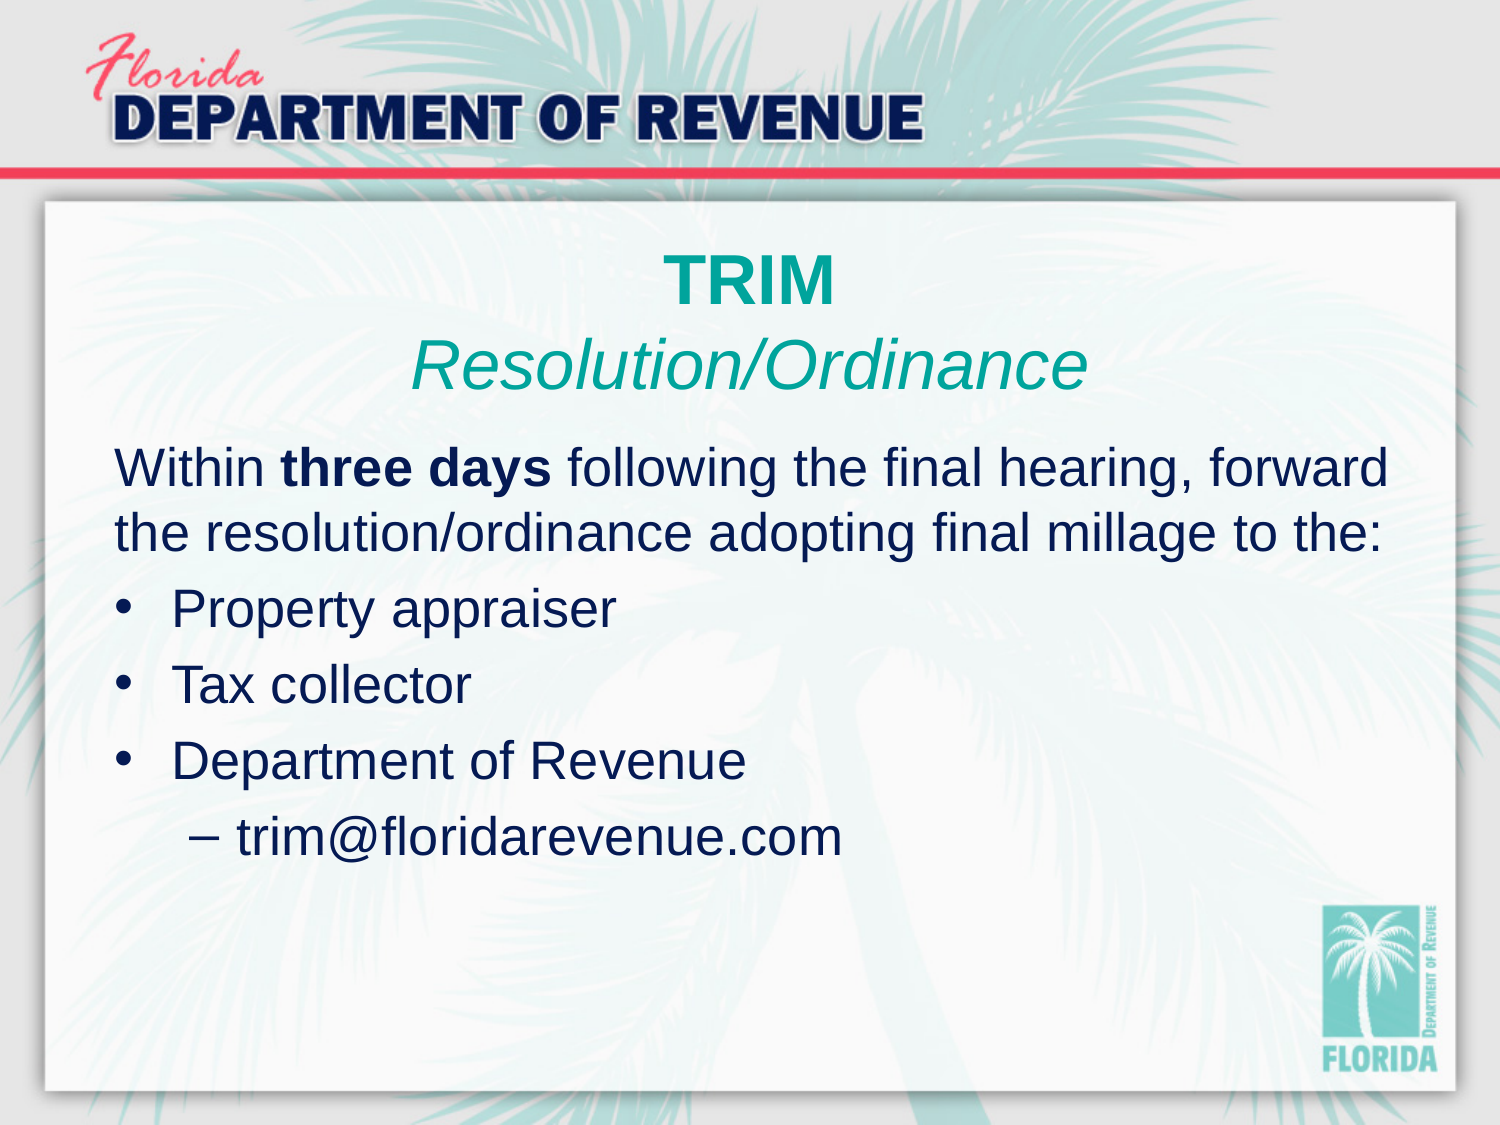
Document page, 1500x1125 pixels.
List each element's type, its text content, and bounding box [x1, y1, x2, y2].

picture [0, 0, 1500, 1125]
list Within three days following the final hearing, forward the resolution/ordinance adopting final millage to the: Property appraiser Tax collector Department of Revenue trim@floridarevenue.com [99, 425, 1438, 1050]
title TRIM Resolution/Ordinance [75, 224, 1425, 413]
